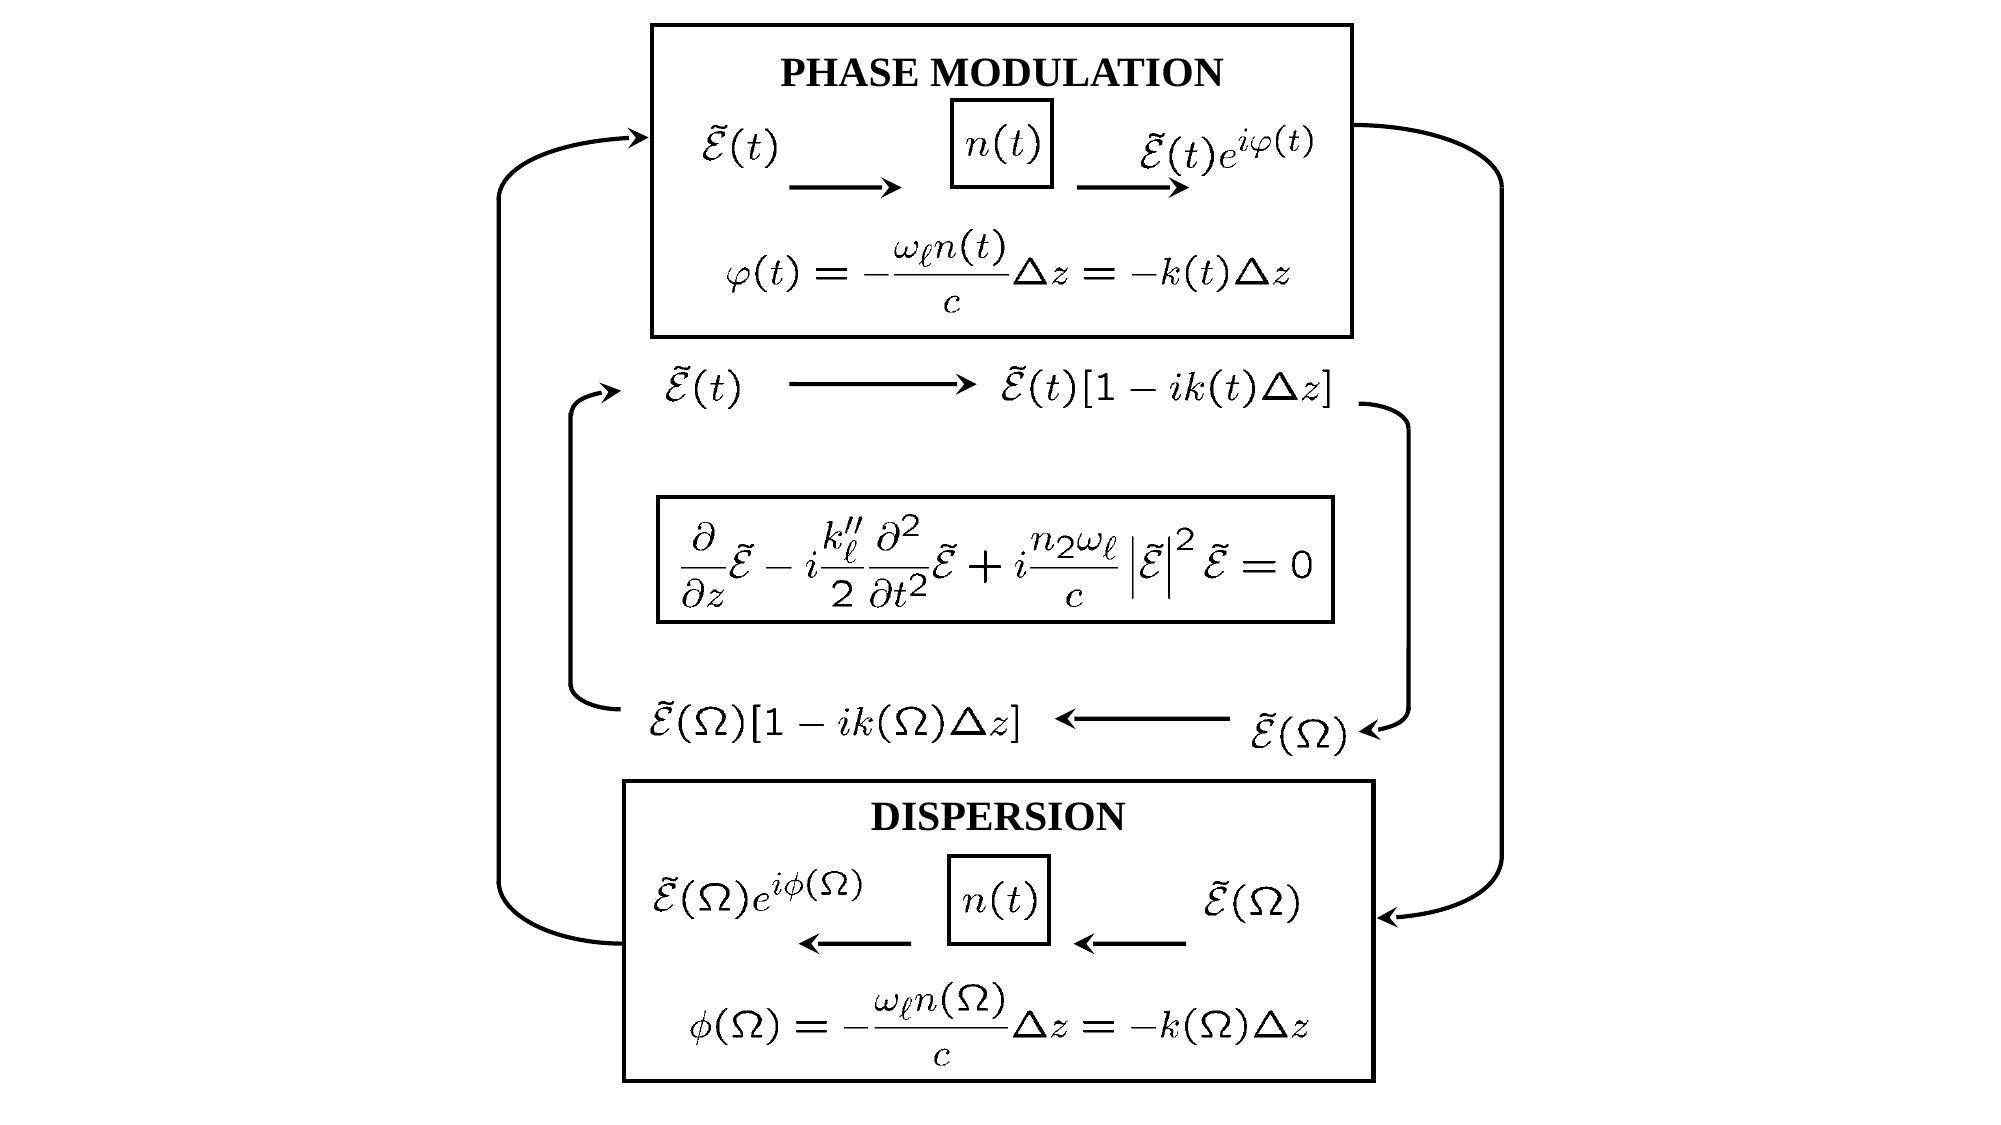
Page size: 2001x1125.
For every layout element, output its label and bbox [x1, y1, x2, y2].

text_box [498, 881, 624, 944]
picture [701, 124, 777, 169]
text_box [951, 99, 1052, 188]
picture [726, 227, 1290, 313]
picture [964, 124, 1040, 165]
text_box [623, 781, 1374, 1082]
text_box [498, 127, 649, 200]
text_box [1351, 124, 1502, 188]
text_box [956, 373, 977, 395]
picture [1250, 712, 1346, 757]
picture [652, 868, 862, 920]
text_box [1358, 706, 1409, 740]
text_box [881, 177, 902, 198]
picture [1203, 880, 1299, 924]
picture [961, 881, 1037, 921]
picture [664, 365, 740, 410]
text_box [1168, 177, 1190, 198]
picture [1139, 124, 1314, 177]
picture [1001, 365, 1330, 409]
text_box [571, 382, 622, 416]
picture [689, 980, 1309, 1066]
text_box [1358, 403, 1409, 429]
picture [680, 512, 1312, 610]
text_box [651, 24, 1352, 338]
picture [648, 700, 1018, 744]
text_box [657, 496, 1333, 622]
text_box [1376, 855, 1502, 928]
text_box [1054, 708, 1076, 730]
text_box [571, 684, 621, 710]
